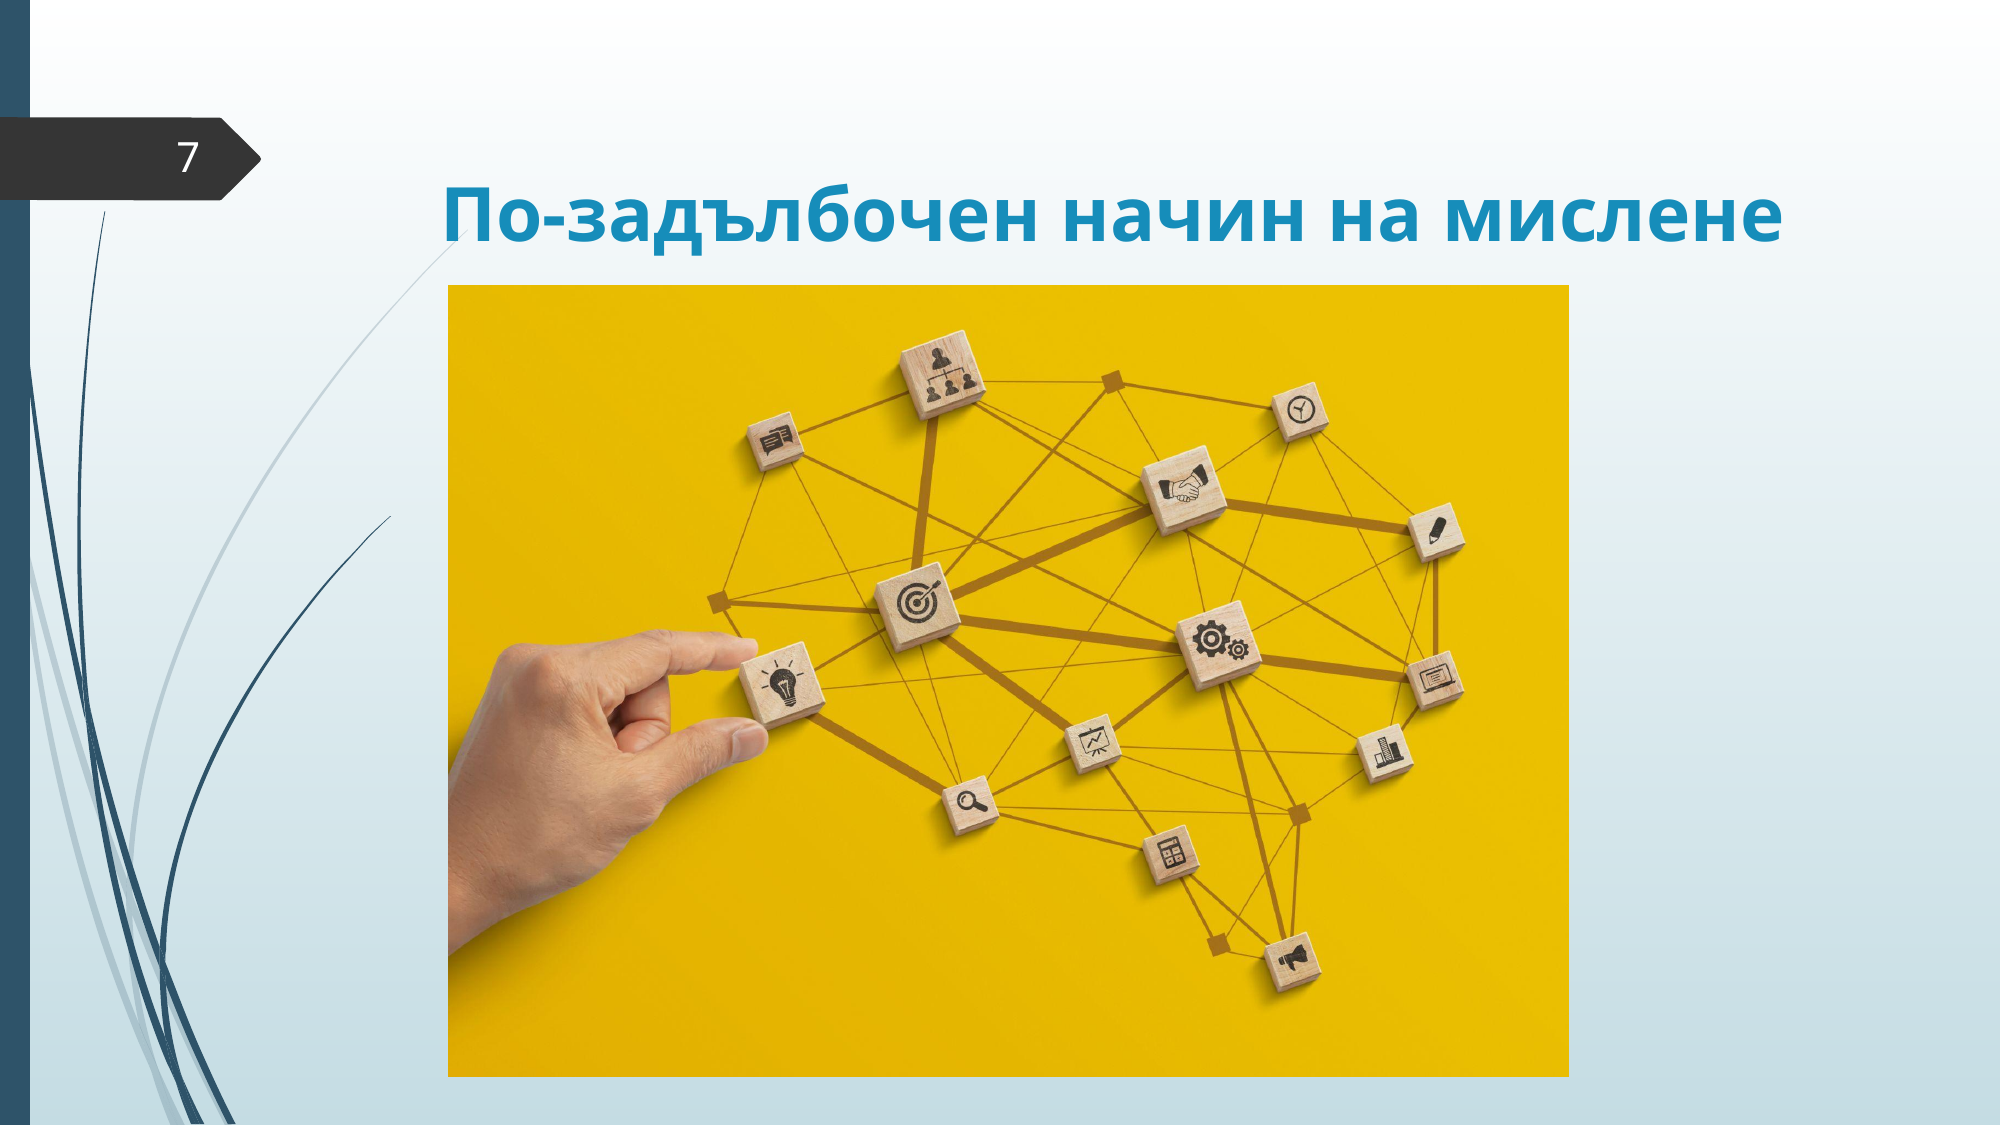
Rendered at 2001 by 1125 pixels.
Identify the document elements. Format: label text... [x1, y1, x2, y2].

slide_number 7 [87, 129, 216, 190]
title По-задълбочен начин на мислене [425, 102, 1888, 313]
picture [448, 285, 1569, 1077]
